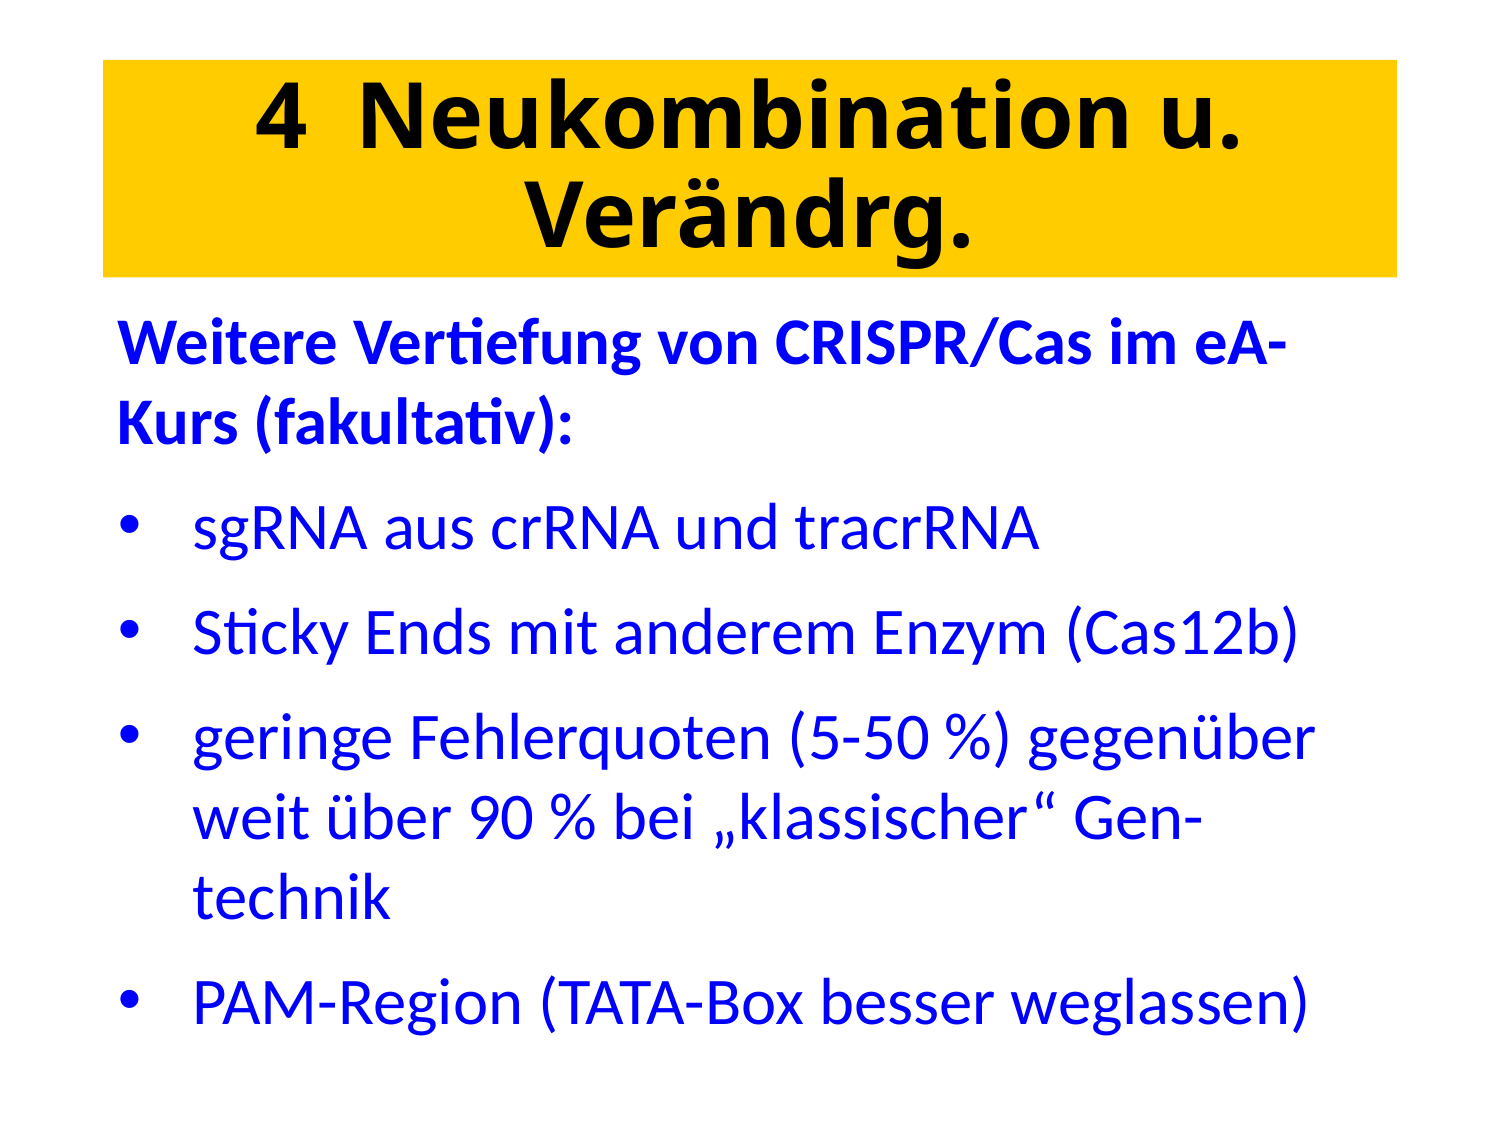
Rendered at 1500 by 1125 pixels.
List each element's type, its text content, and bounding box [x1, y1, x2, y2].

title 4 Neukombination u. Verändrg. [103, 59, 1397, 278]
text_box Weitere Vertiefung von CRISPR/Cas im eA-Kurs (fakultativ): sgRNA aus crRNA und tracrRNA Sticky Ends mit anderem Enzym (Cas12b) geringe Fehlerquoten (5-50 %) gegenüber weit über 90 % bei „klassischer“ Gen-technik PAM-Region (TATA-Box besser weglassen) [103, 290, 1397, 1125]
